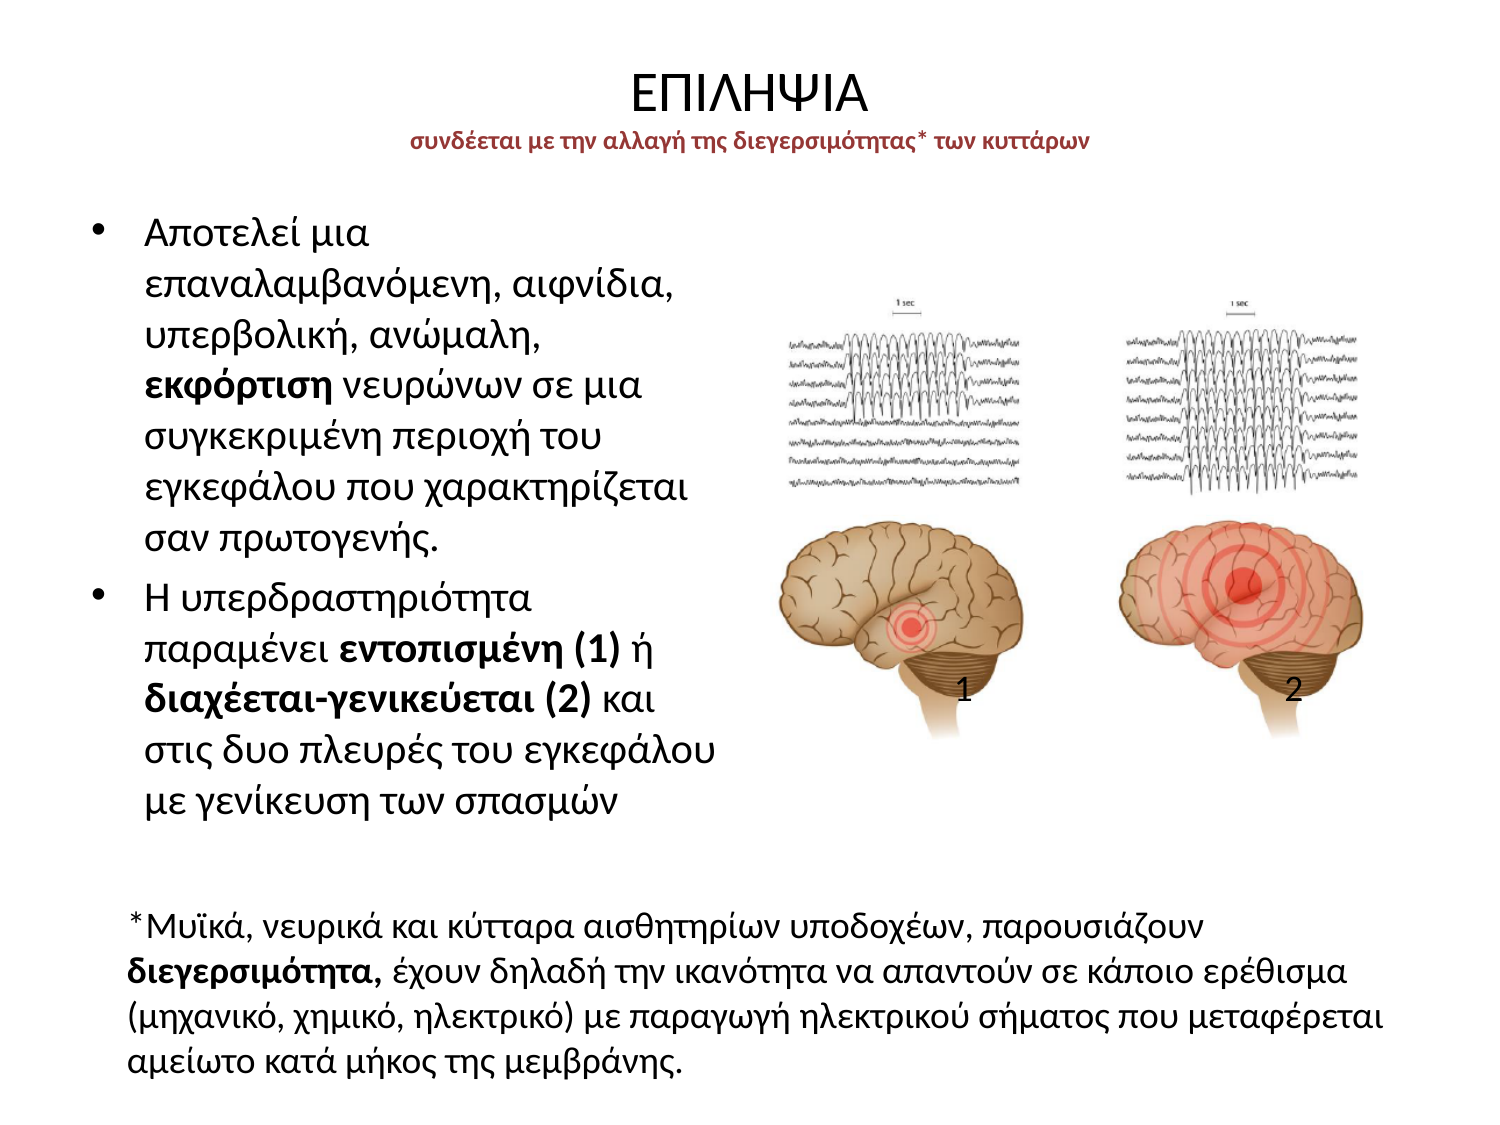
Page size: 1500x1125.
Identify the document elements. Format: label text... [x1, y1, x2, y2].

list Αποτελεί μια επαναλαμβανόμενη, αιφνίδια, υπερβολική, ανώμαλη, εκφόρτιση νευρώνων σε μια συγκεκριμένη περιοχή του εγκεφάλου που χαρακτηρίζεται σαν πρωτογενής. Η υπερδραστηριότητα παραμένει εντοπισμένη (1) ή διαχέεται-γενικεύεται (2) και στις δυο πλευρές του εγκεφάλου με γενίκευση των σπασμών [76, 196, 739, 875]
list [761, 292, 1425, 775]
title ΕΠΙΛΗΨΙΑ συνδέεται με την αλλαγή της διεγερσιμότητας* των κυττάρων [75, 45, 1425, 233]
text_box *Μυϊκά, νευρικά και κύτταρα αισθητηρίων υποδοχέων, παρουσιάζουν διεγερσιμότητα, έχουν δηλαδή την ικανότητα να απαντούν σε κάποιο ερέθισμα (μηχανικό, χημικό, ηλεκτρικό) με παραγωγή ηλεκτρικού σήματος που μεταφέρεται αμείωτο κατά μήκος της μεμβράνης. [112, 893, 1435, 1088]
